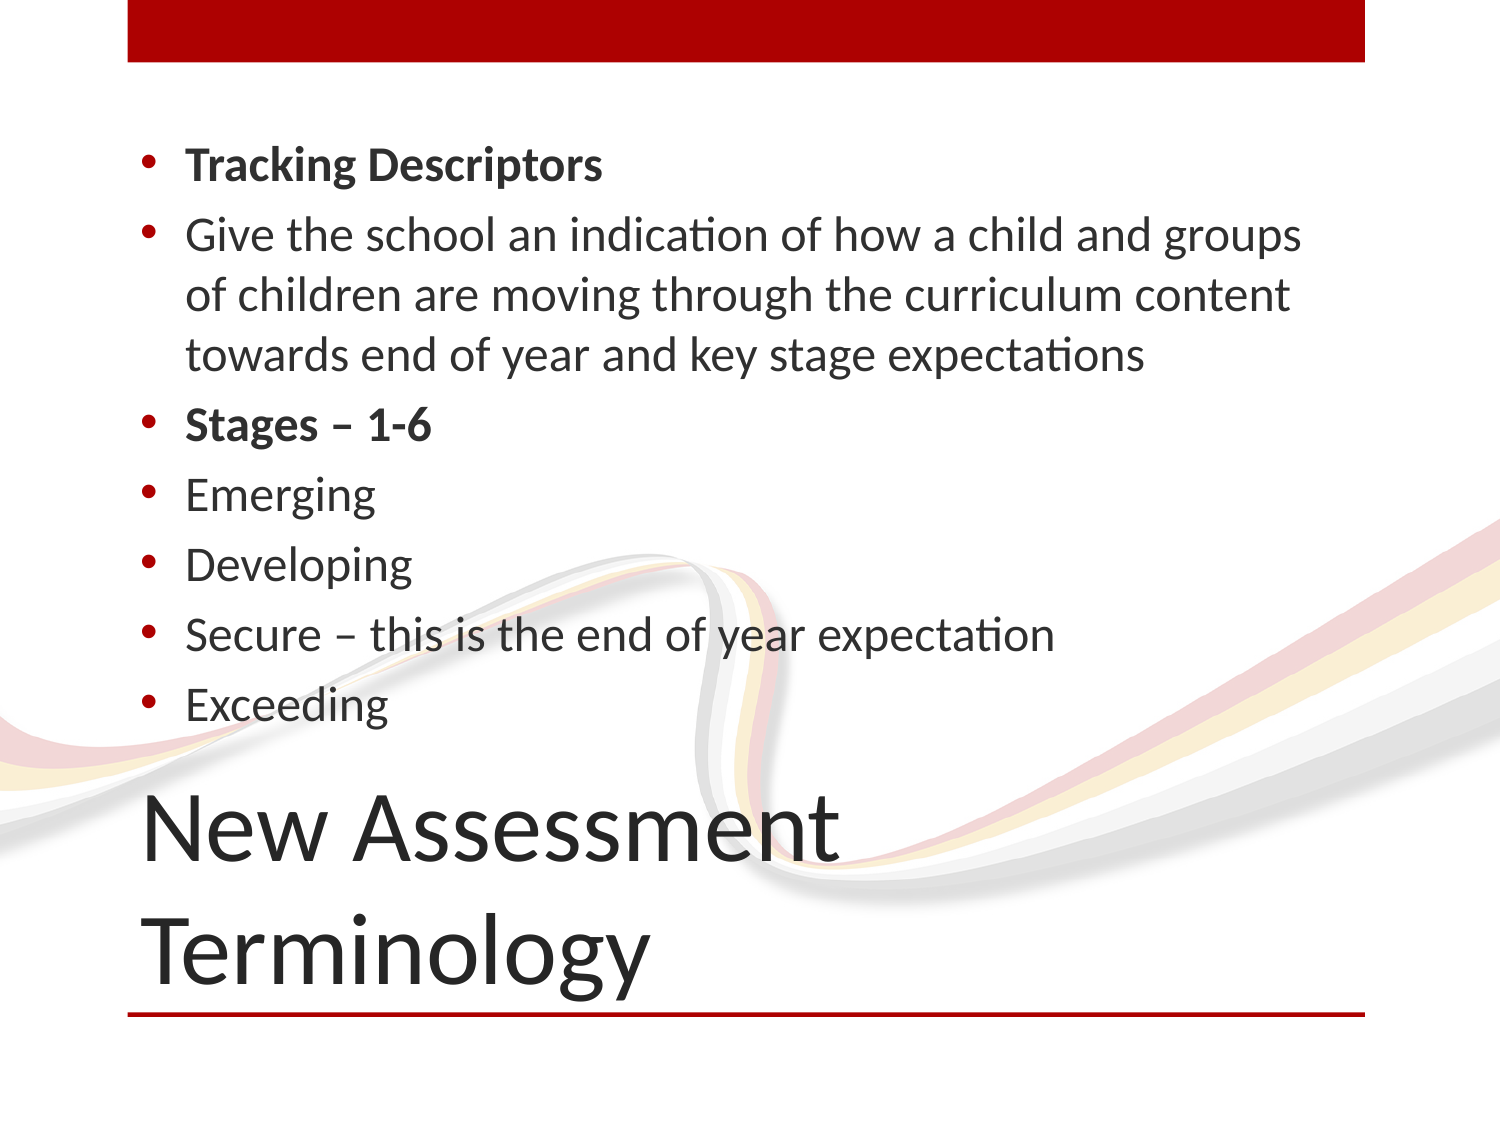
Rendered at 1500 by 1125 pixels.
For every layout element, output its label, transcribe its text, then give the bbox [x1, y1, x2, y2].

title New Assessment Terminology [125, 750, 1238, 1013]
list Tracking Descriptors Give the school an indication of how a child and groups of children are moving through the curriculum content towards end of year and key stage expectations Stages – 1-6 Emerging Developing Secure – this is the end of year expectation Exceeding [125, 112, 1363, 750]
